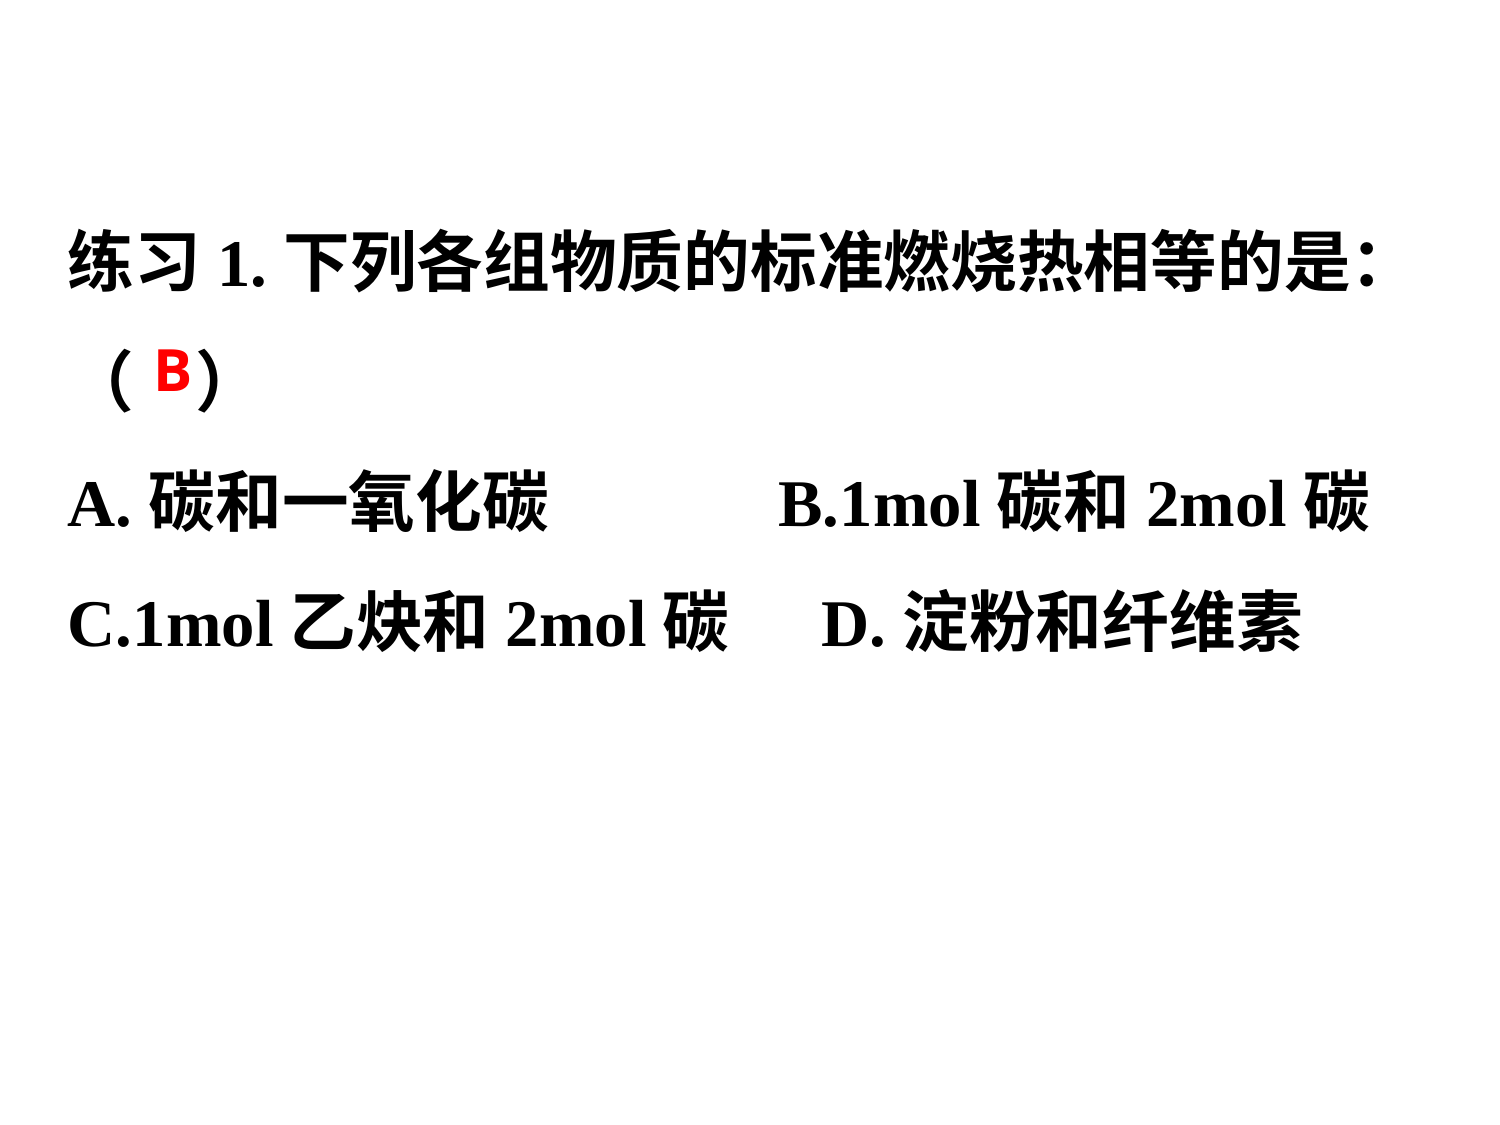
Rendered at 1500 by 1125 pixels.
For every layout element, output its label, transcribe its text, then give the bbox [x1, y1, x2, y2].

text_box 练习1.下列各组物质的标准燃烧热相等的是：（ ） A.碳和一氧化碳 B.1mol碳和2mol碳 C.1mol乙炔和2mol碳 D.淀粉和纤维素 [52, 172, 1485, 668]
text_box B [138, 326, 208, 411]
